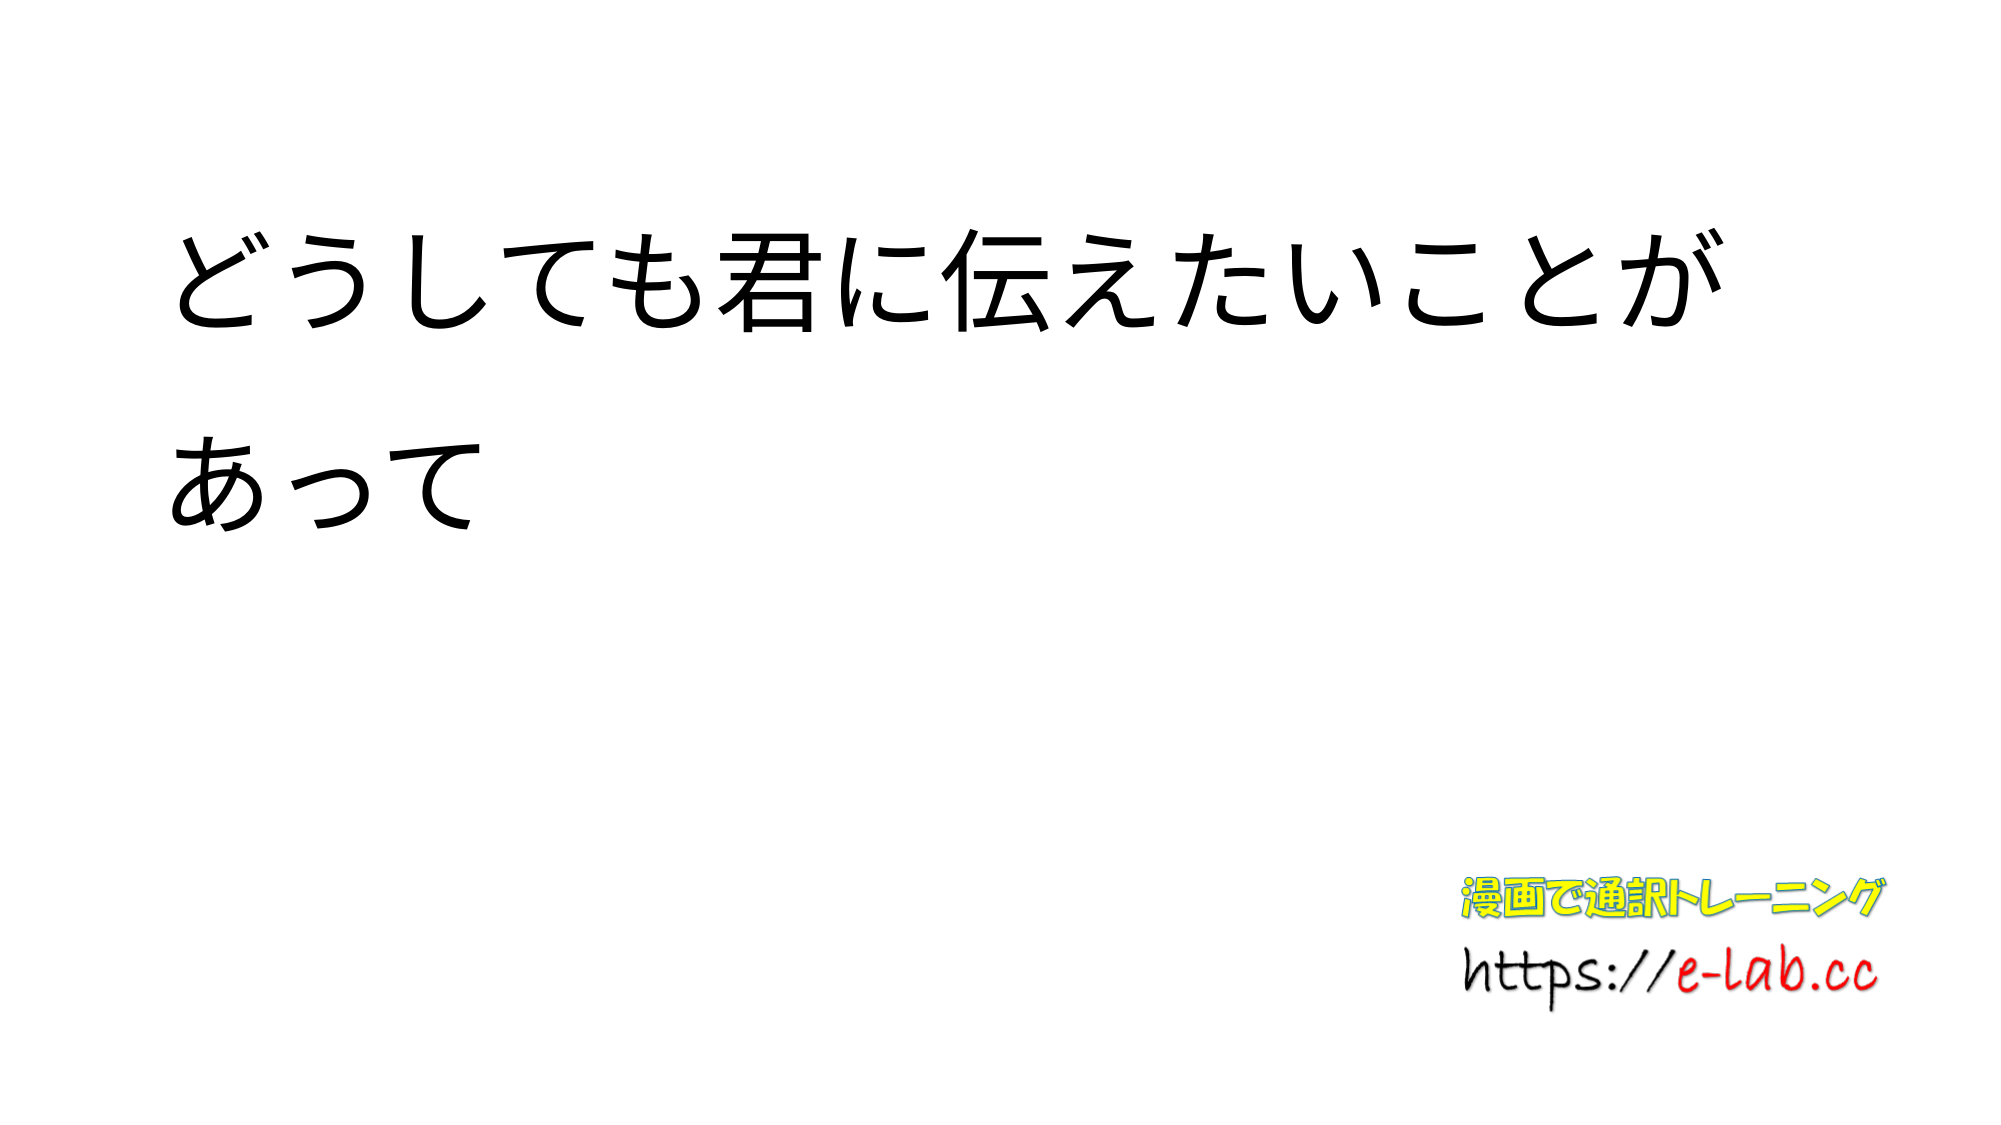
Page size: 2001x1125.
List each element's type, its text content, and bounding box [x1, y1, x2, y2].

picture [1417, 861, 1924, 1061]
title どうしても君に伝えたいことがあって [145, 369, 1904, 557]
